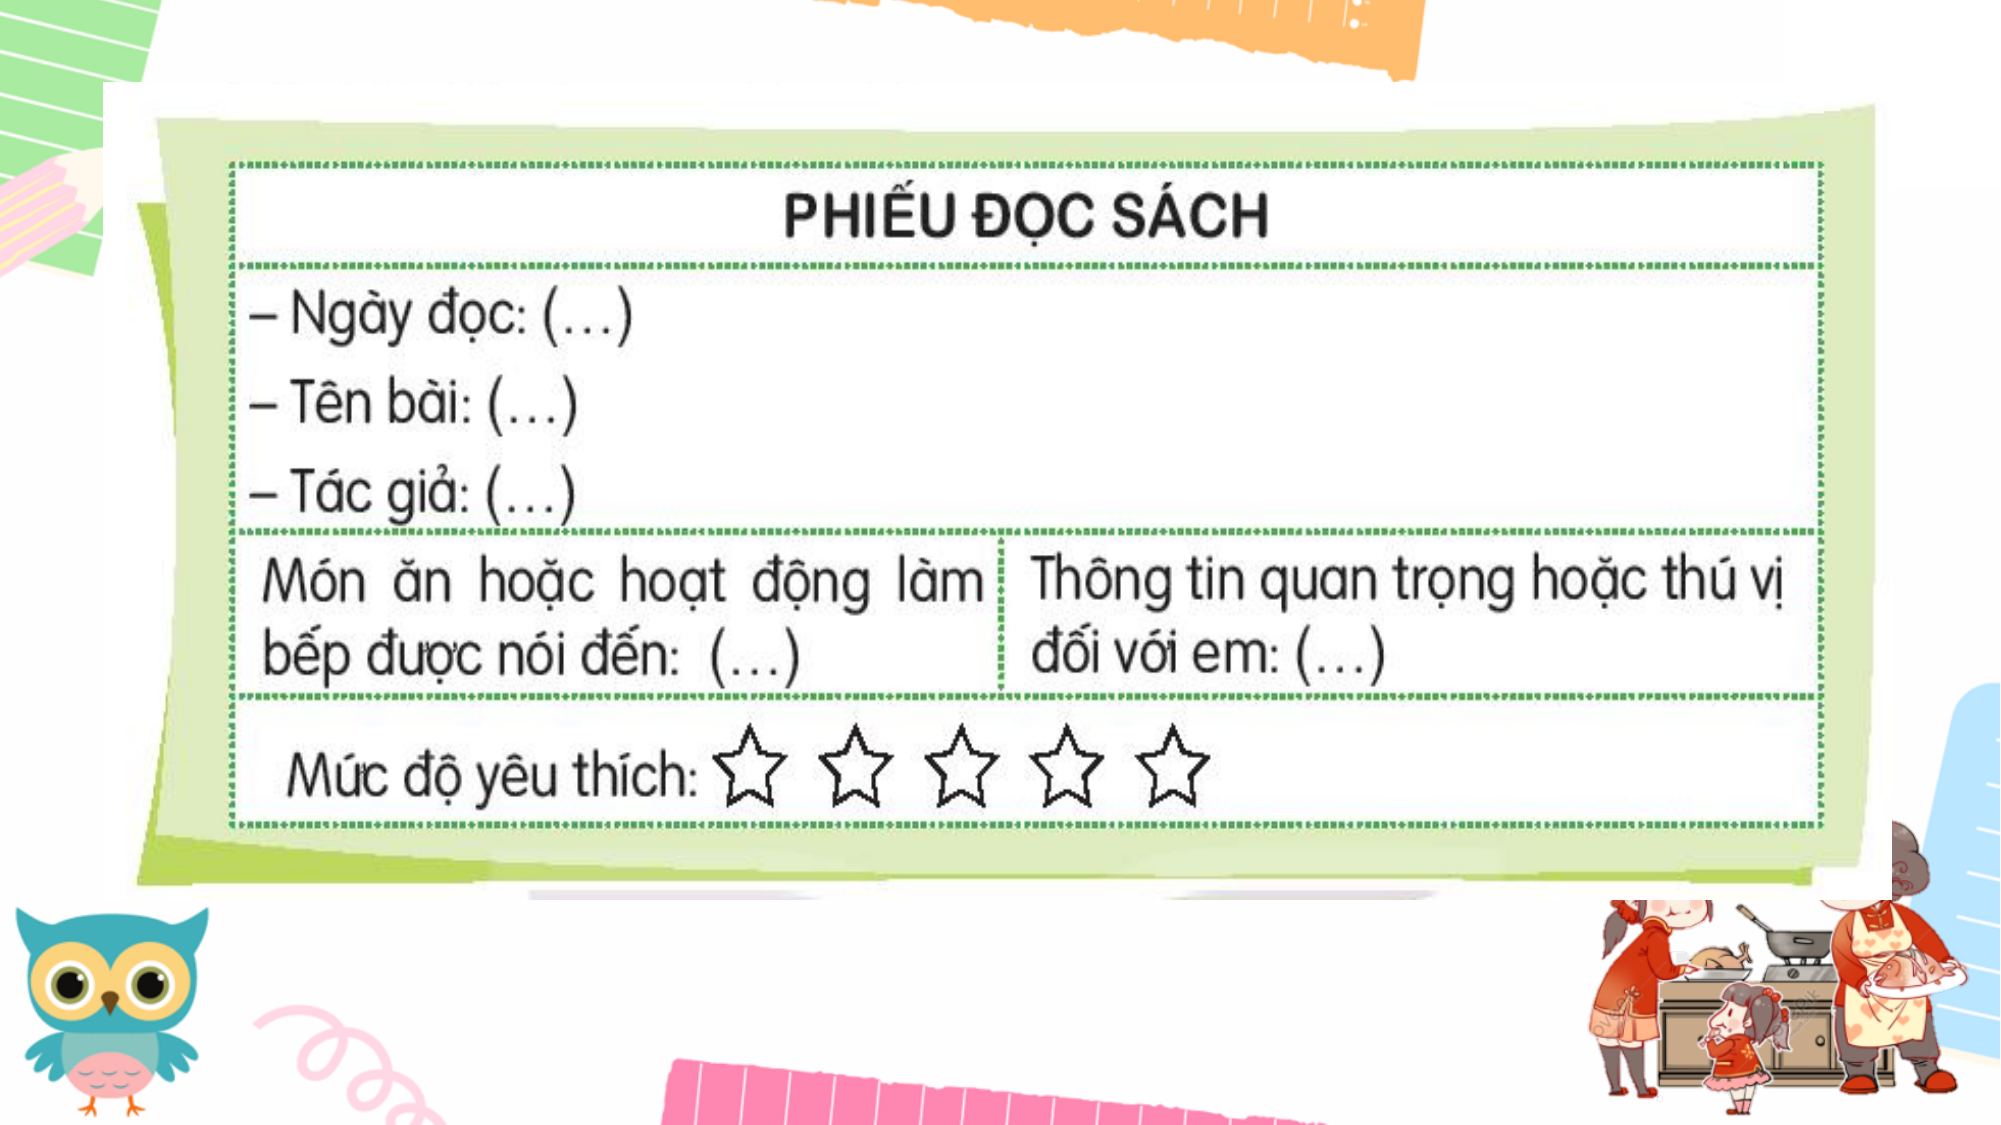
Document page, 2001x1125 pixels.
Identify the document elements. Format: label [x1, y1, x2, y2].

text_box [1782, 0, 2000, 190]
picture [0, 0, 2001, 1125]
